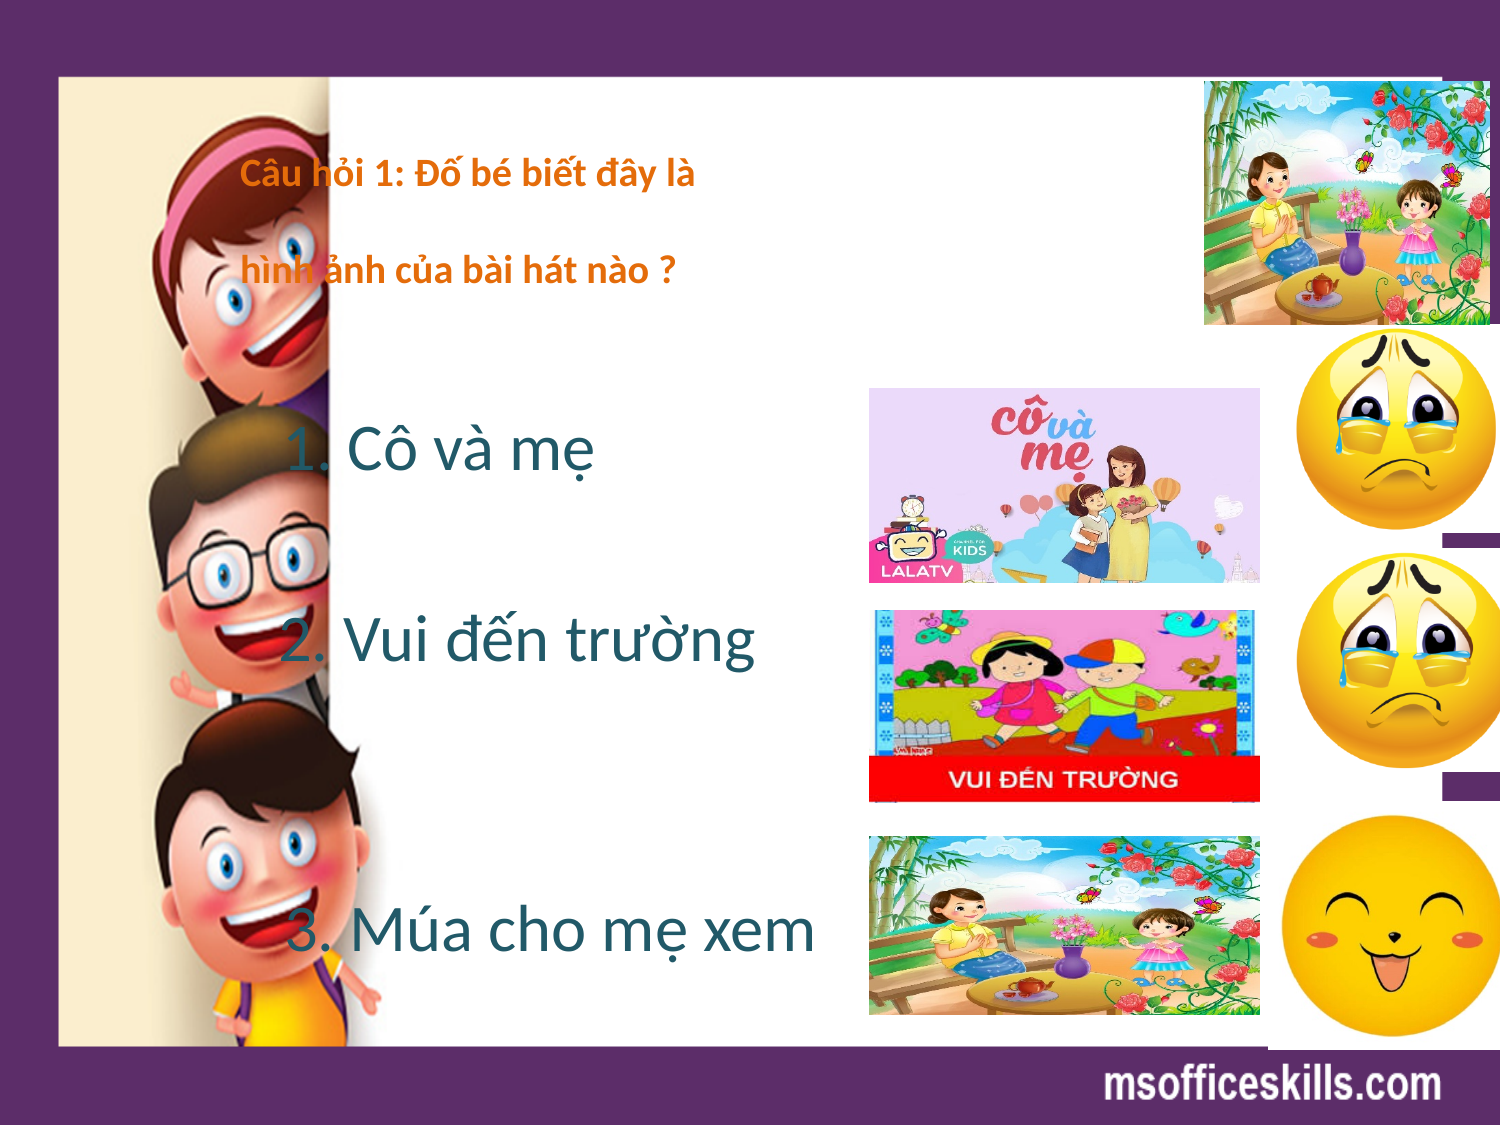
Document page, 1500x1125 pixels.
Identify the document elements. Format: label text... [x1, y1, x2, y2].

text_box 3. Múa cho mẹ xem [269, 877, 864, 973]
text_box 1. Cô và mẹ [267, 395, 718, 491]
text_box 2. Vui đến trường [263, 587, 812, 683]
picture [0, 0, 1500, 1125]
title Câu hỏi 1: Đố bé biết đây là hình ảnh của bài hát nào ? [225, 137, 1198, 300]
